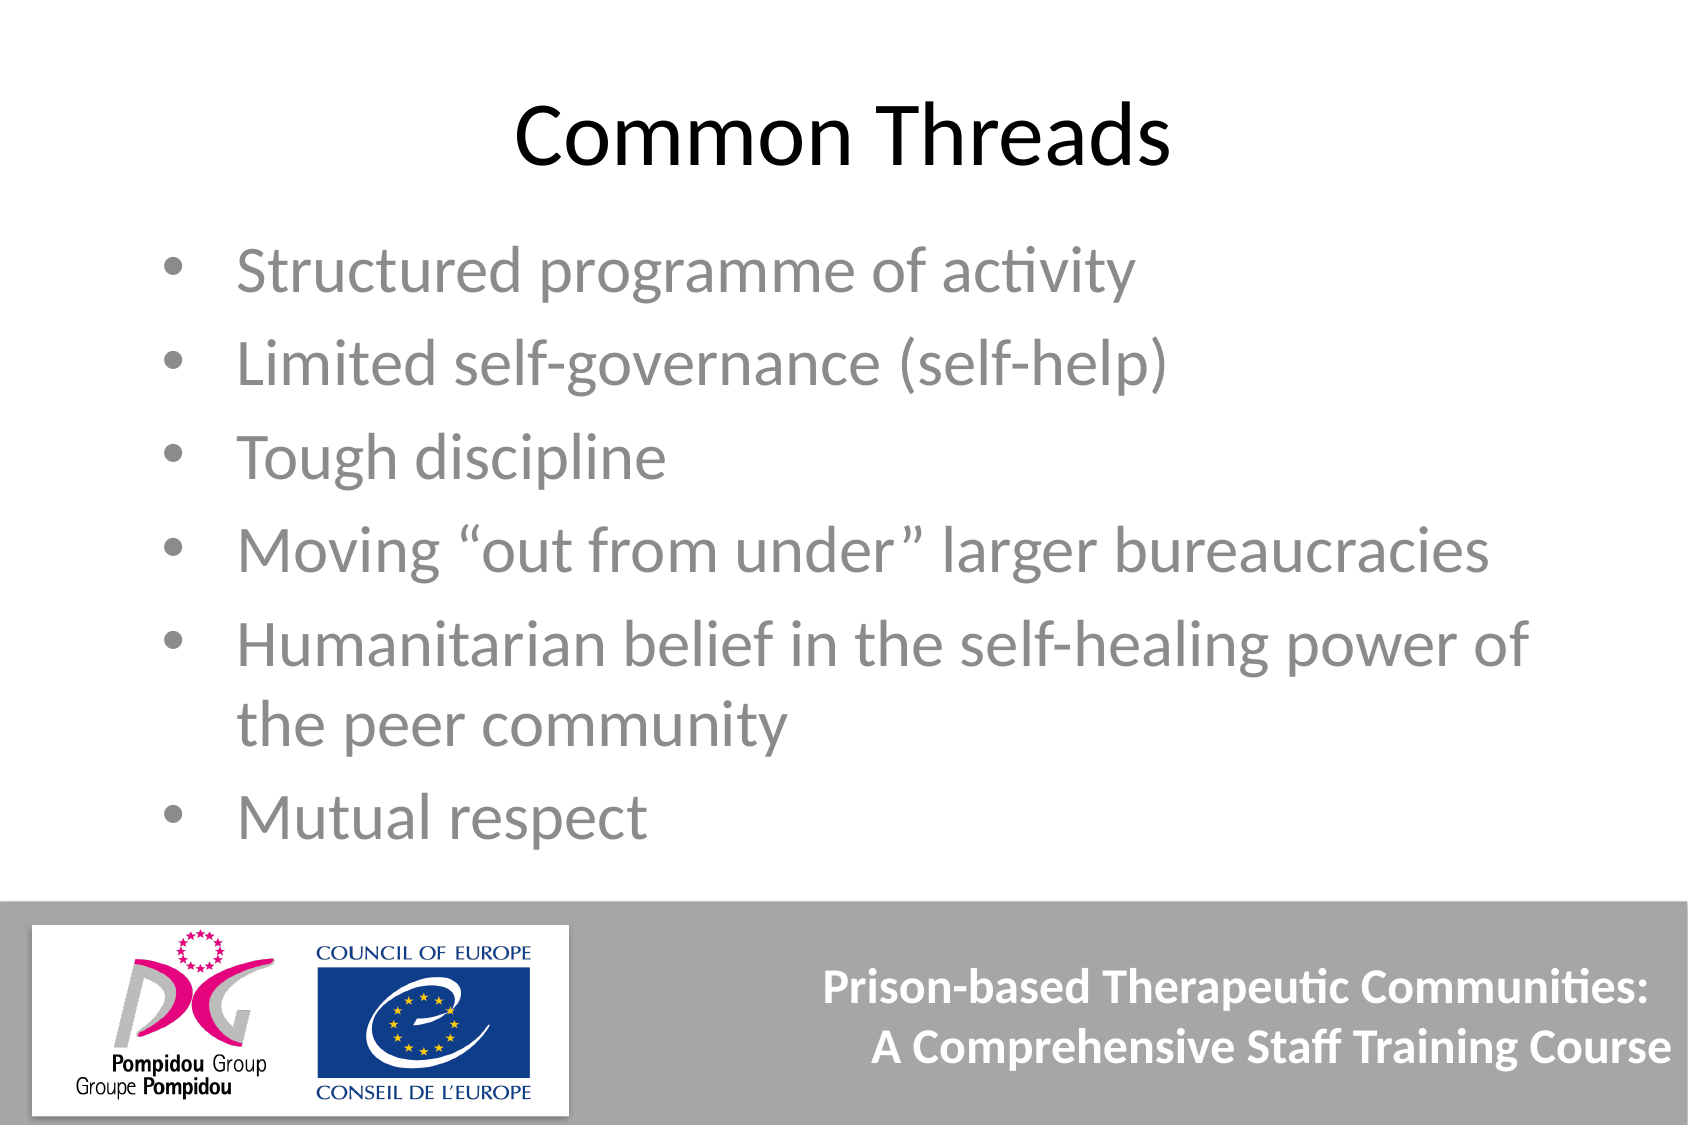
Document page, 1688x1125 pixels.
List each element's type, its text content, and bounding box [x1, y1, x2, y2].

subtitle Structured programme of activity Limited self-governance (self-help) Tough discipline Moving “out from under” larger bureaucracies Humanitarian belief in the self-healing power of the peer community Mutual respect [146, 218, 1561, 863]
title Common Threads [126, 62, 1561, 195]
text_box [0, 901, 1688, 1125]
